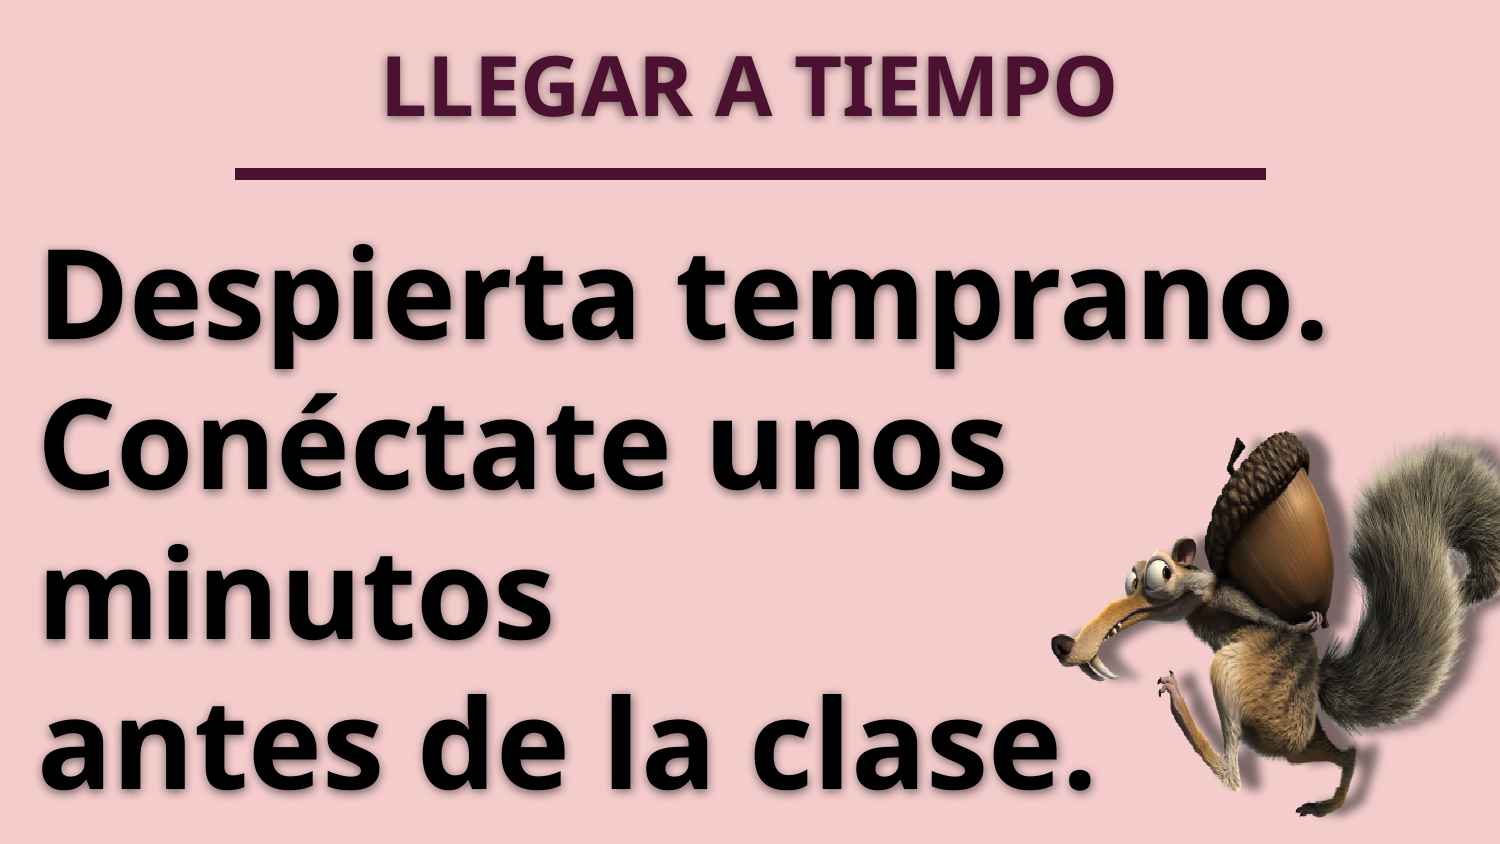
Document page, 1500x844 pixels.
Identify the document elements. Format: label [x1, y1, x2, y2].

text_box [21, 11, 1500, 830]
